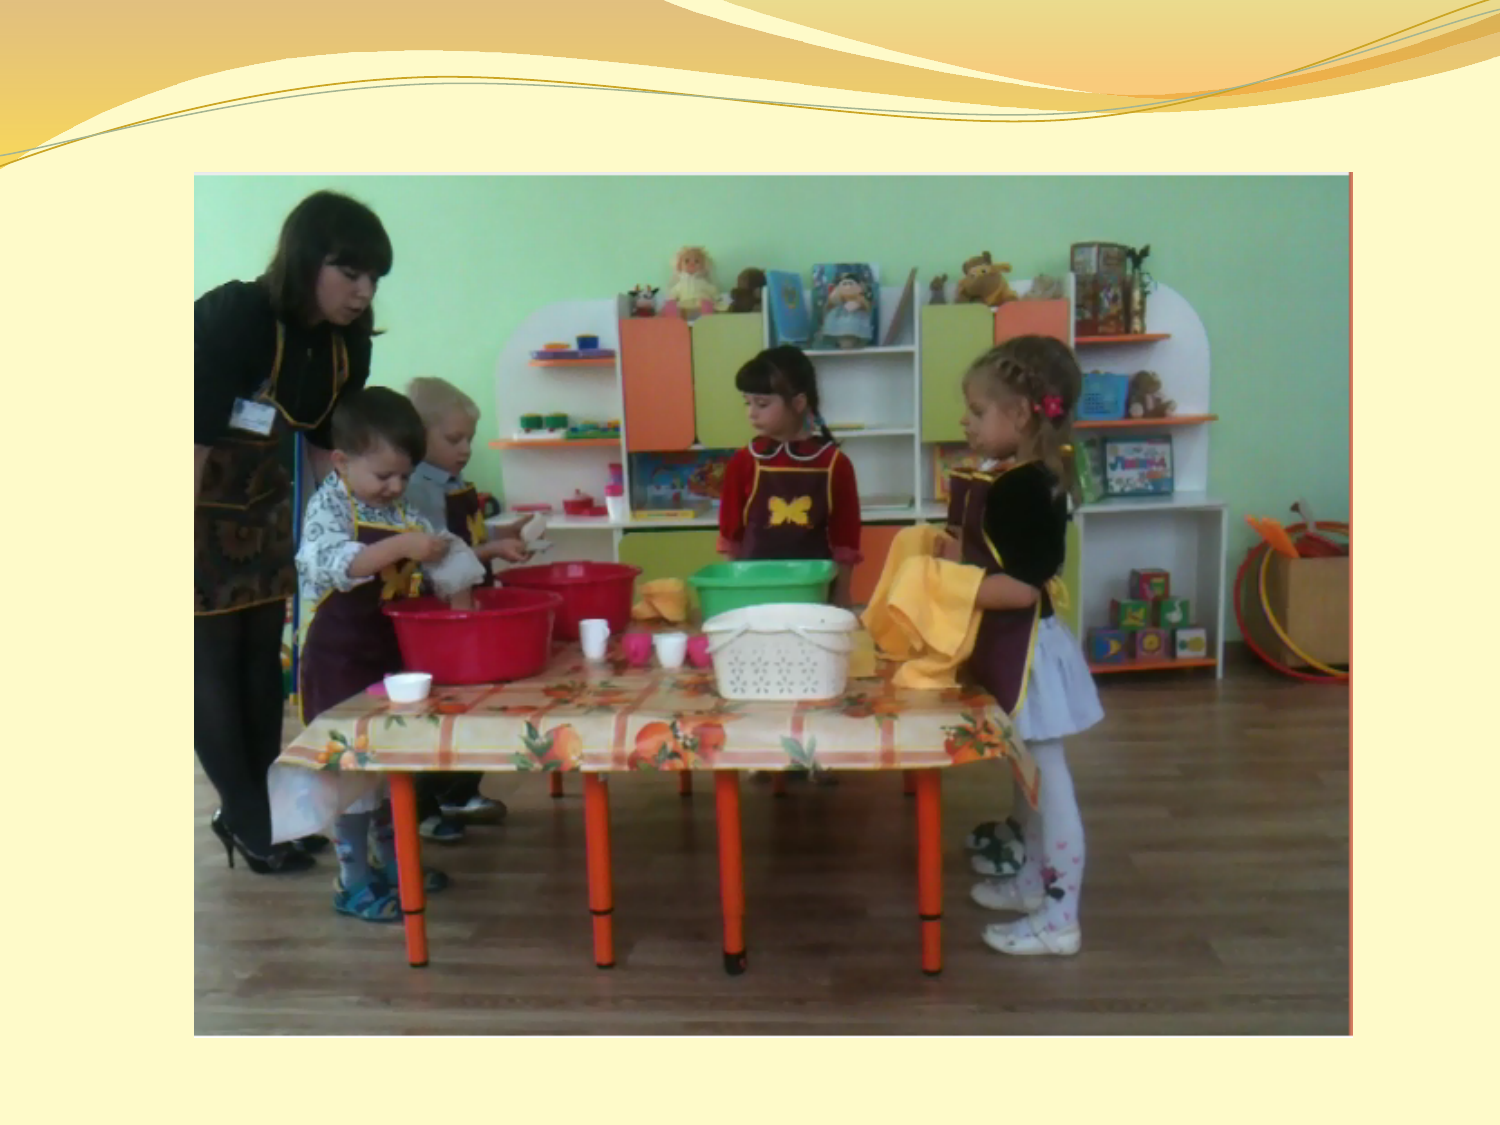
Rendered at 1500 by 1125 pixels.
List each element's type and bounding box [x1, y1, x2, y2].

list [194, 172, 1353, 1038]
